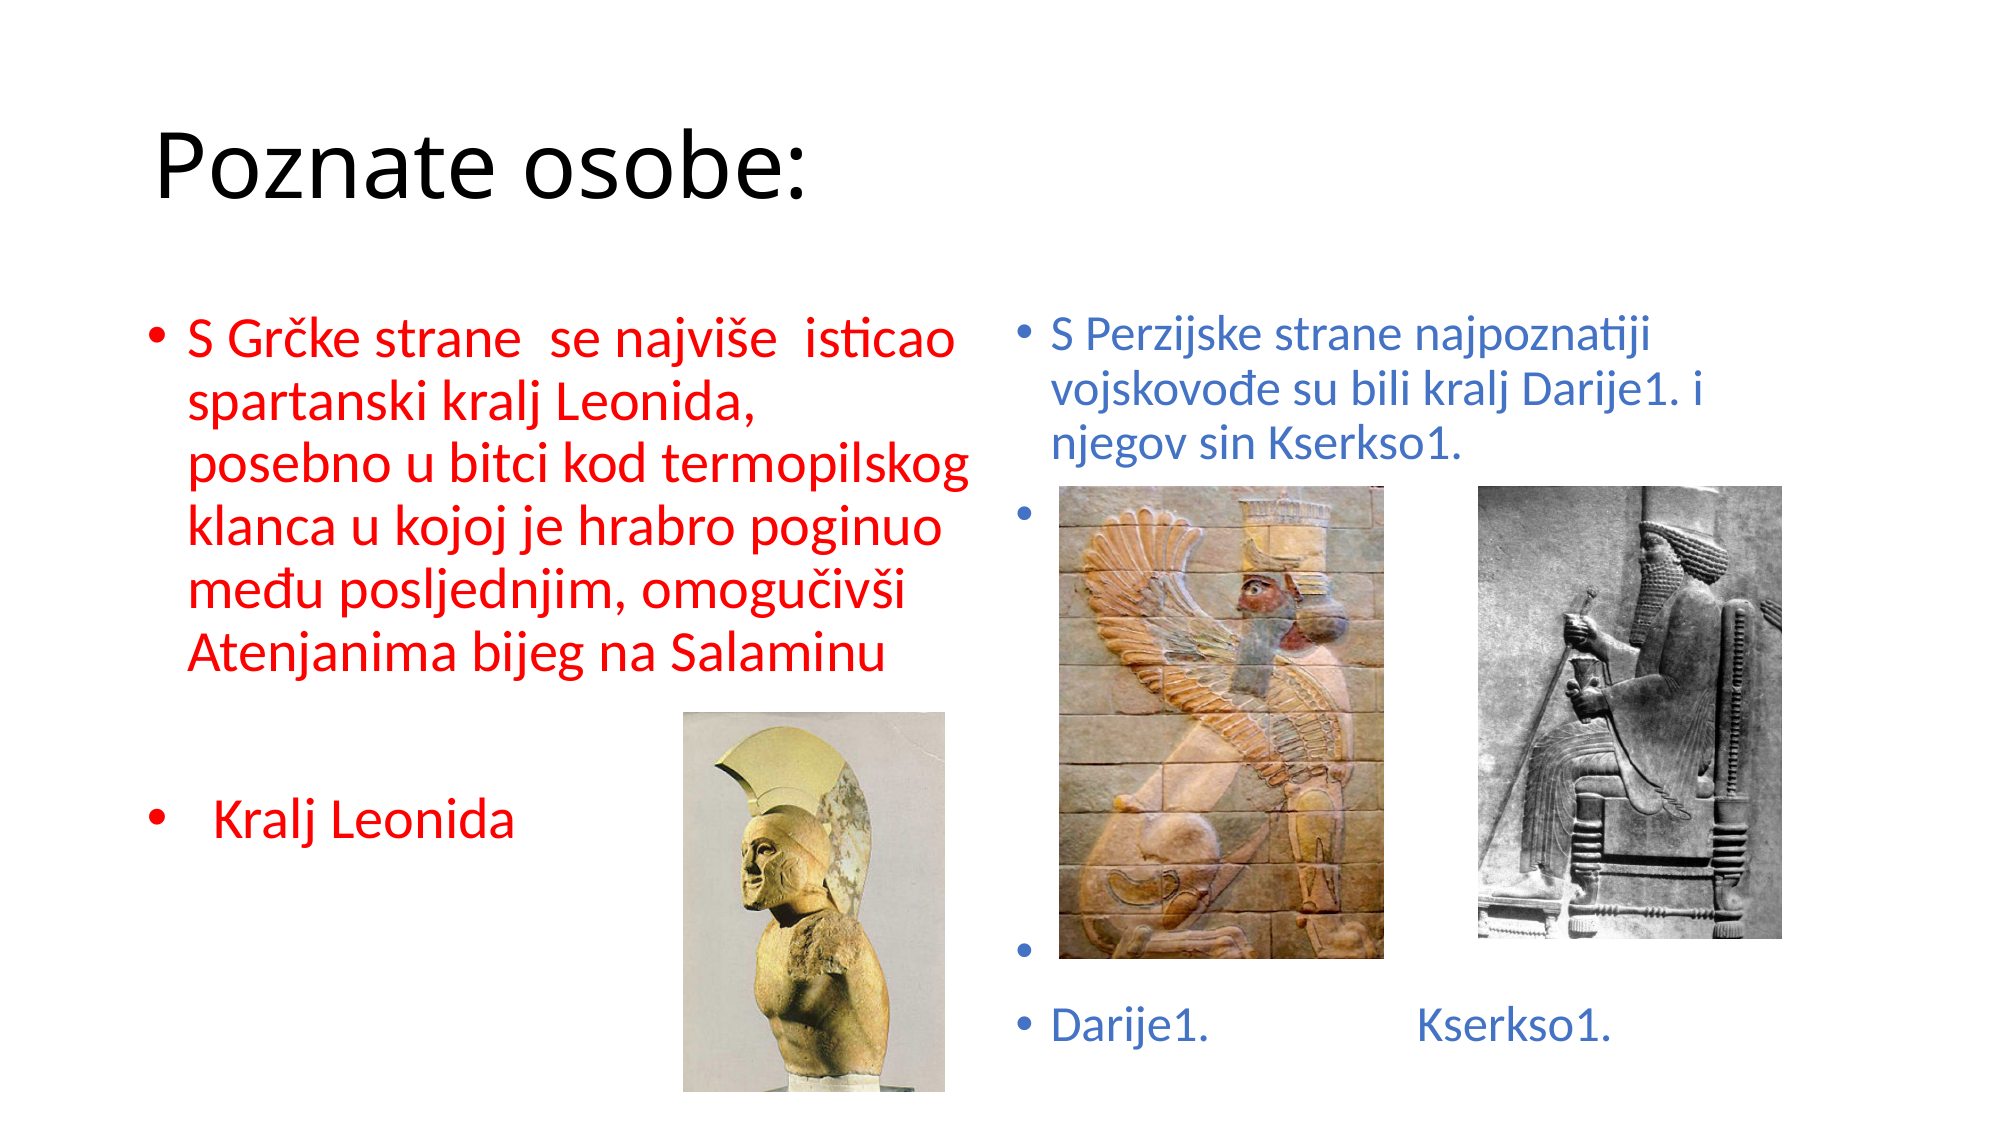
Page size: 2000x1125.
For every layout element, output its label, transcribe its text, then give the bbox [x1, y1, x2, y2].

list S Perzijske strane najpoznatiji vojskovođe su bili kralj Darije1. i njegov sin Kserkso1. Darije1. Kserkso1. [1000, 299, 1862, 1064]
list S Grčke strane se najviše isticao spartanski kralj Leonida, posebno u bitci kod termopilskog klanca u kojoj je hrabro poginuo među posljednjim, omogučivši Atenjanima bijeg na Salaminu Kralj Leonida [131, 299, 988, 1104]
title Poznate osobe: [137, 59, 1862, 278]
picture [683, 712, 945, 1092]
picture [1478, 486, 1782, 939]
picture [1059, 486, 1384, 959]
